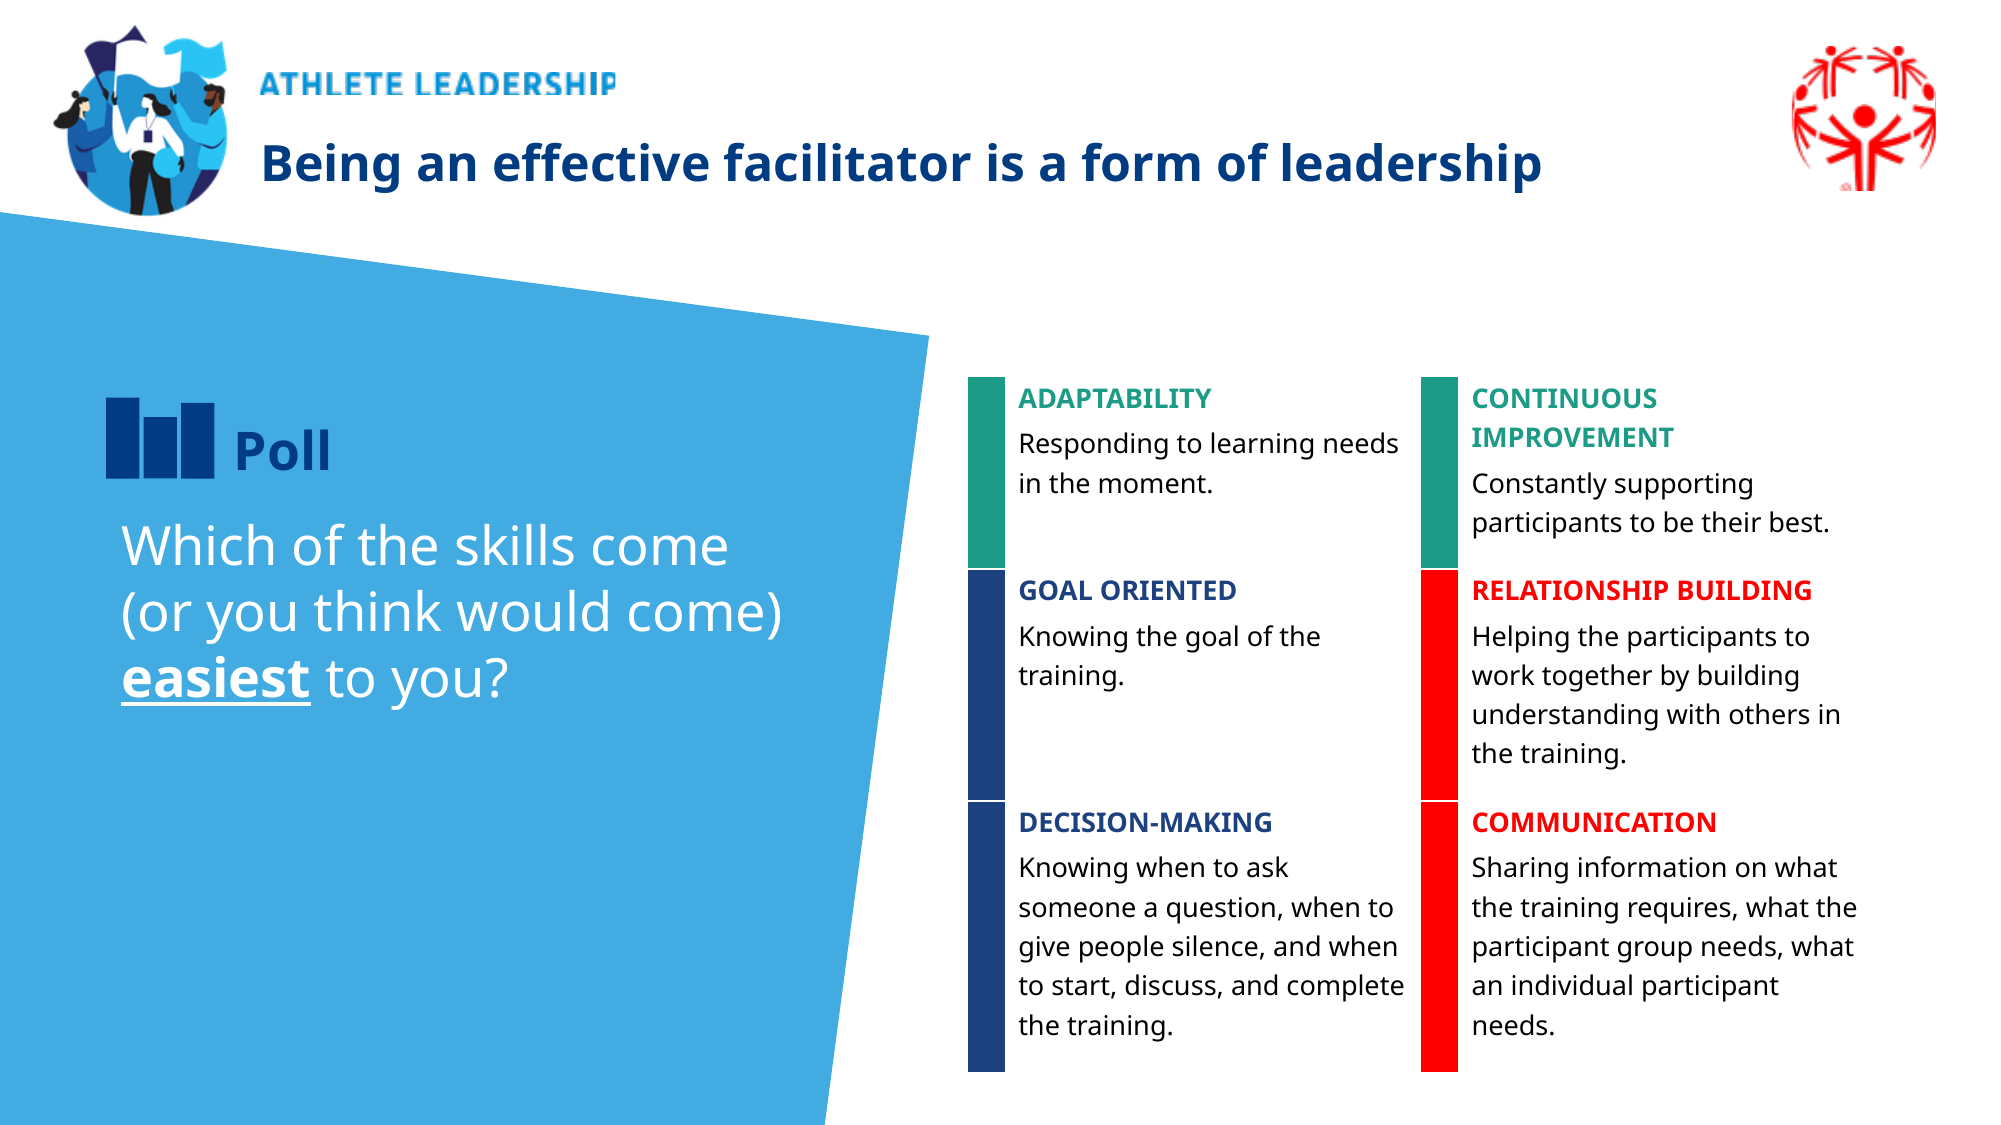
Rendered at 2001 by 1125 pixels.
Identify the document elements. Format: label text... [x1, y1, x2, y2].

table_header ADAPTABILITY Responding to learning needs in the moment. [1005, 377, 1421, 569]
table_cell [968, 570, 1005, 800]
picture [32, 6, 260, 235]
table_cell [1421, 570, 1458, 800]
table_cell [968, 802, 1005, 1072]
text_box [106, 397, 215, 479]
text_box [0, 211, 931, 1125]
table_cell GOAL ORIENTED Knowing the goal of the training. [1005, 569, 1421, 801]
table_header [1421, 377, 1458, 568]
table_header CONTINUOUS IMPROVEMENT Constantly supporting participants to be their best. [1458, 377, 1875, 569]
text_box Poll [218, 410, 492, 492]
table_cell [1421, 802, 1458, 1072]
text_box Which of the skills come (or you think would come) easiest to you? [106, 504, 814, 720]
table_cell RELATIONSHIP BUILDING Helping the participants to work together by building understanding with others in the training. [1458, 569, 1875, 801]
table_cell COMMUNICATION Sharing information on what the training requires, what the participant group needs, what an individual participant needs. [1458, 801, 1875, 1072]
table_header [968, 377, 1005, 568]
table_cell DECISION-MAKING Knowing when to ask someone a question, when to give people silence, and when to start, discuss, and complete the training. [1005, 801, 1421, 1072]
list Being an effective facilitator is a form of leadership [245, 130, 1638, 207]
